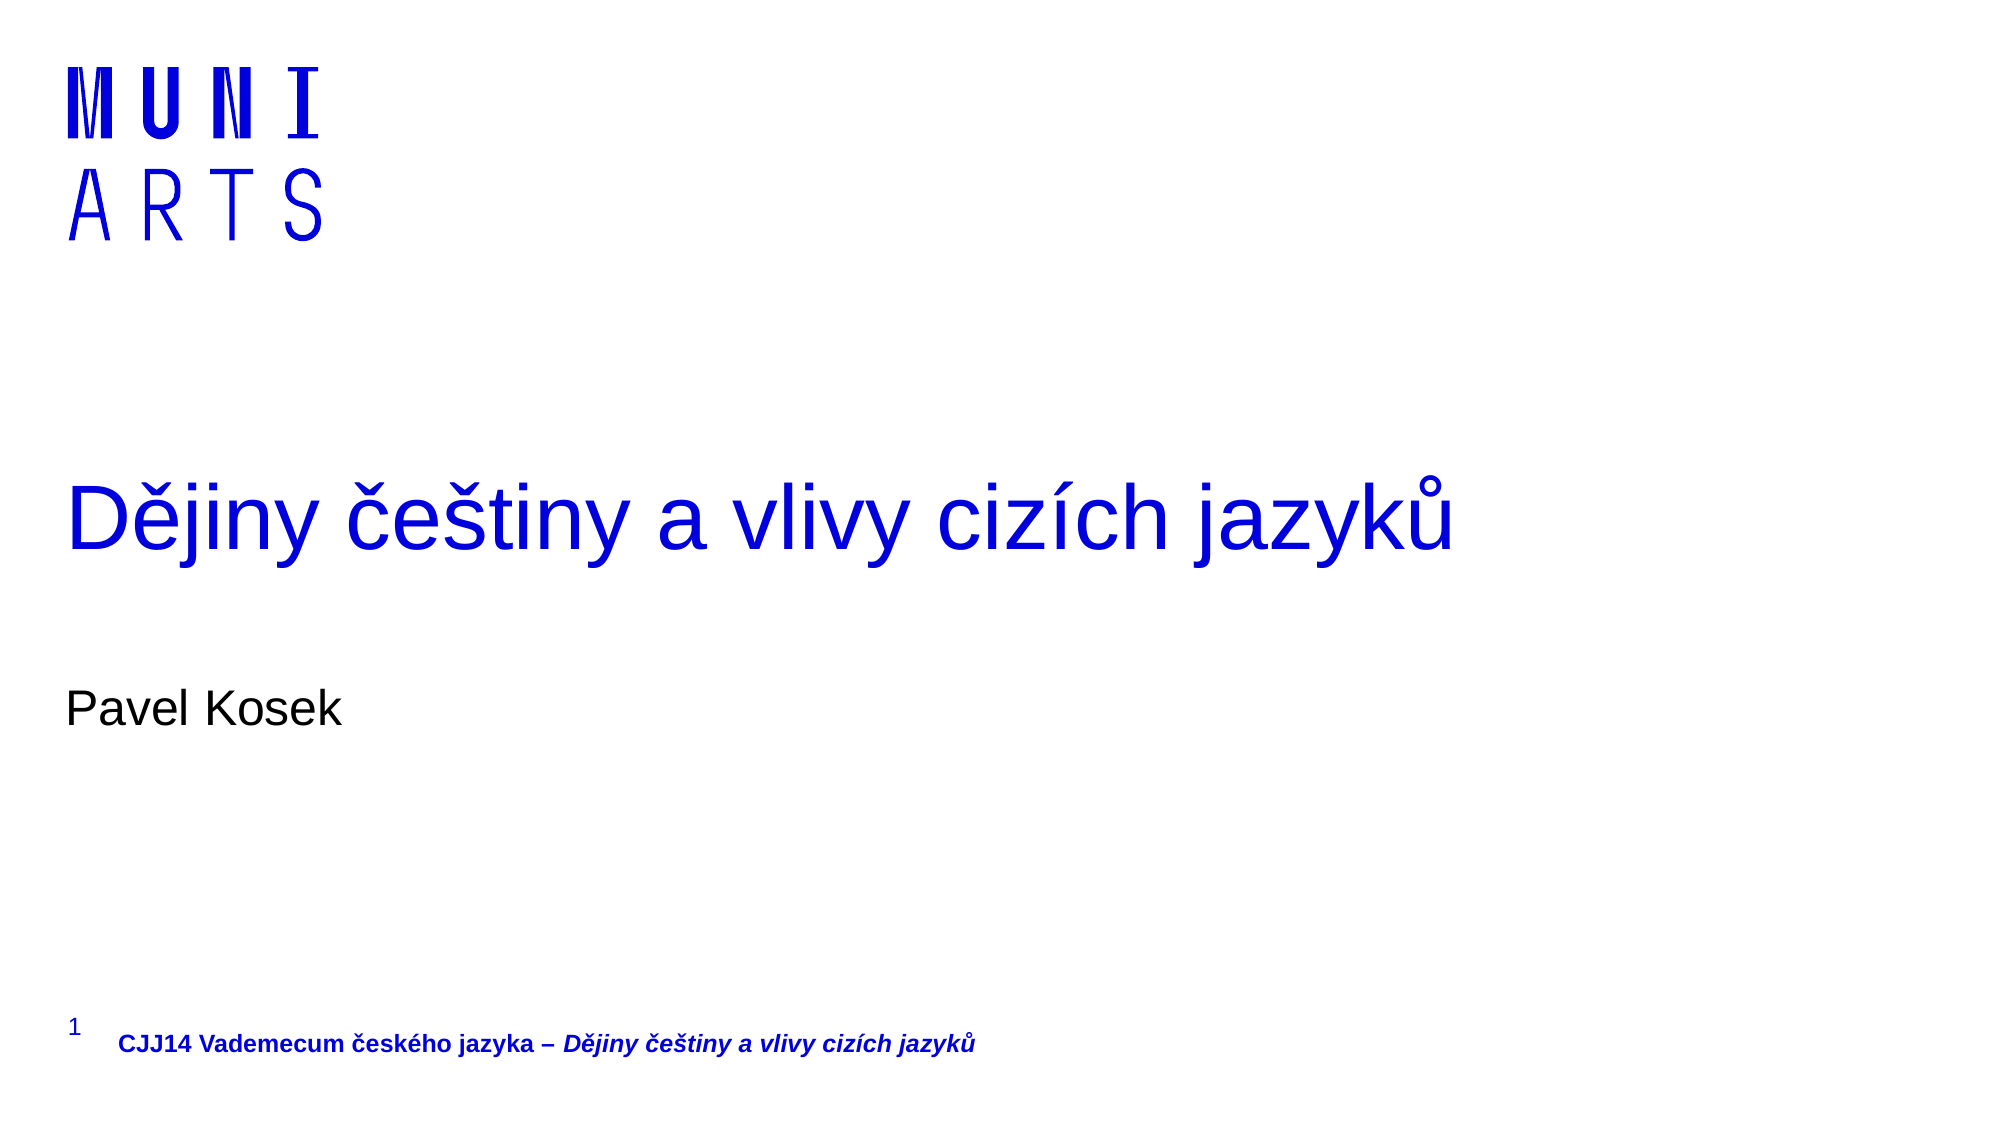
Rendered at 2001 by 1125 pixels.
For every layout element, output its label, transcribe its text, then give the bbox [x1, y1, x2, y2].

slide_number 1 [67, 1004, 110, 1046]
subtitle Pavel Kosek [65, 675, 1930, 790]
title Dějiny češtiny a vlivy cizích jazyků [65, 475, 1930, 668]
footer CJJ14 Vademecum českého jazyka – Dějiny češtiny a vlivy cizích jazyků [118, 1021, 1418, 1063]
